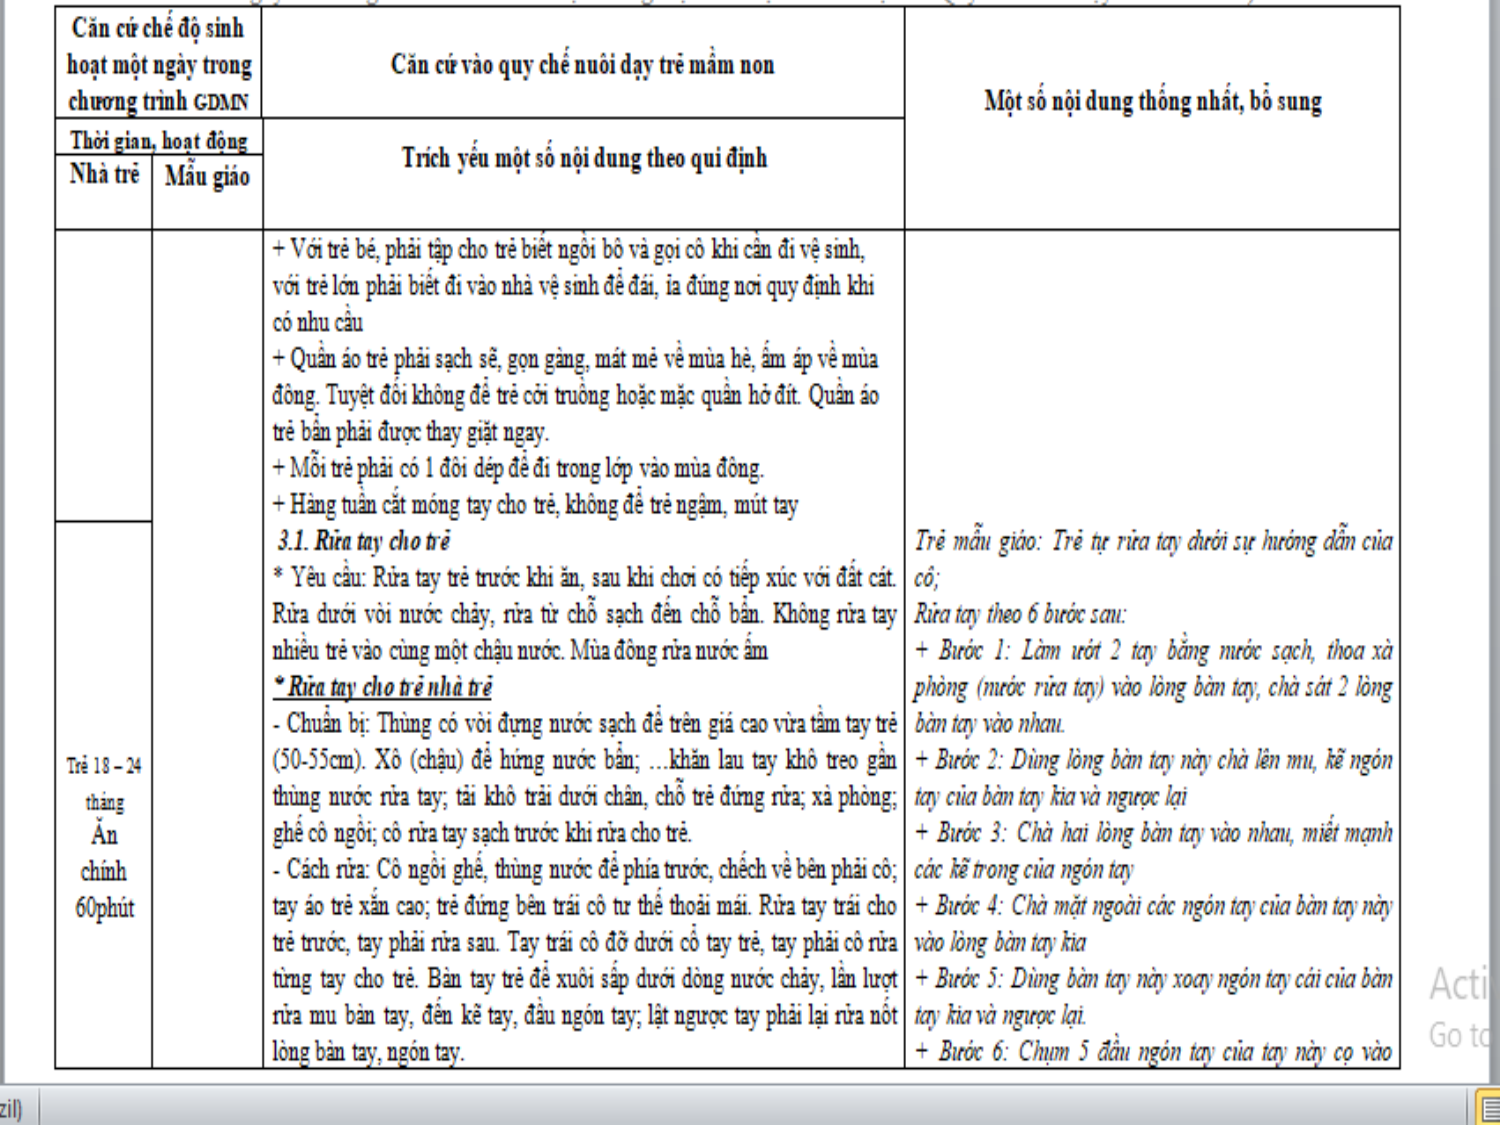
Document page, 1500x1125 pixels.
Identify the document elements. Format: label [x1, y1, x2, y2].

list [0, 0, 1500, 1125]
